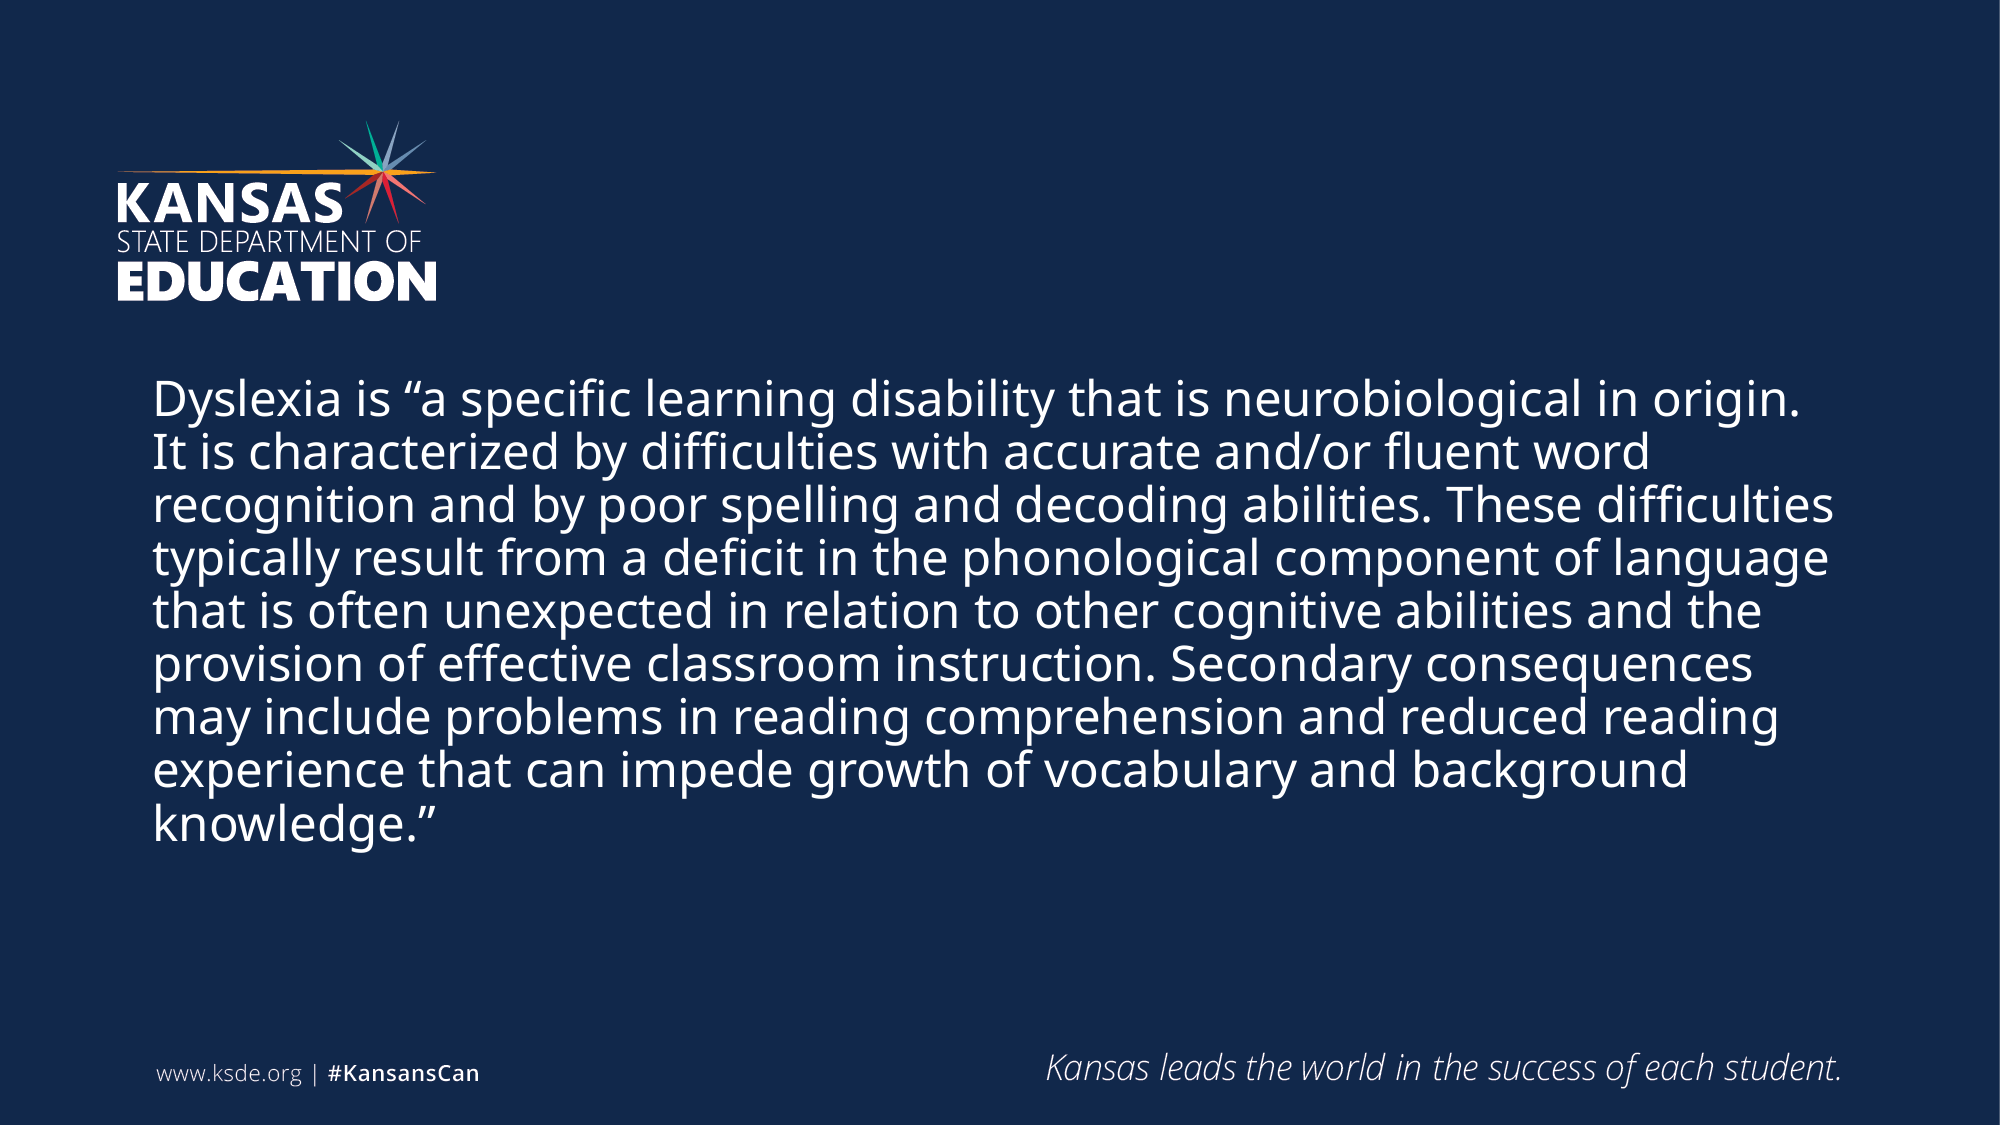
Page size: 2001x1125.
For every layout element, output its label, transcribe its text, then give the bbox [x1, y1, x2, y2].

picture [0, 0, 2000, 1125]
title Dyslexia is “a specific learning disability that is neurobiological in origin. It is characterized by difficulties with accurate and/or fluent word recognition and by poor spelling and decoding abilities. These difficulties typically result from a deficit in the phonological component of language that is often unexpected in relation to other cognitive abilities and the provision of effective classroom instruction. Secondary consequences may include problems in reading comprehension and reduced reading experience that can impede growth of vocabulary and background knowledge.” [137, 307, 1863, 918]
